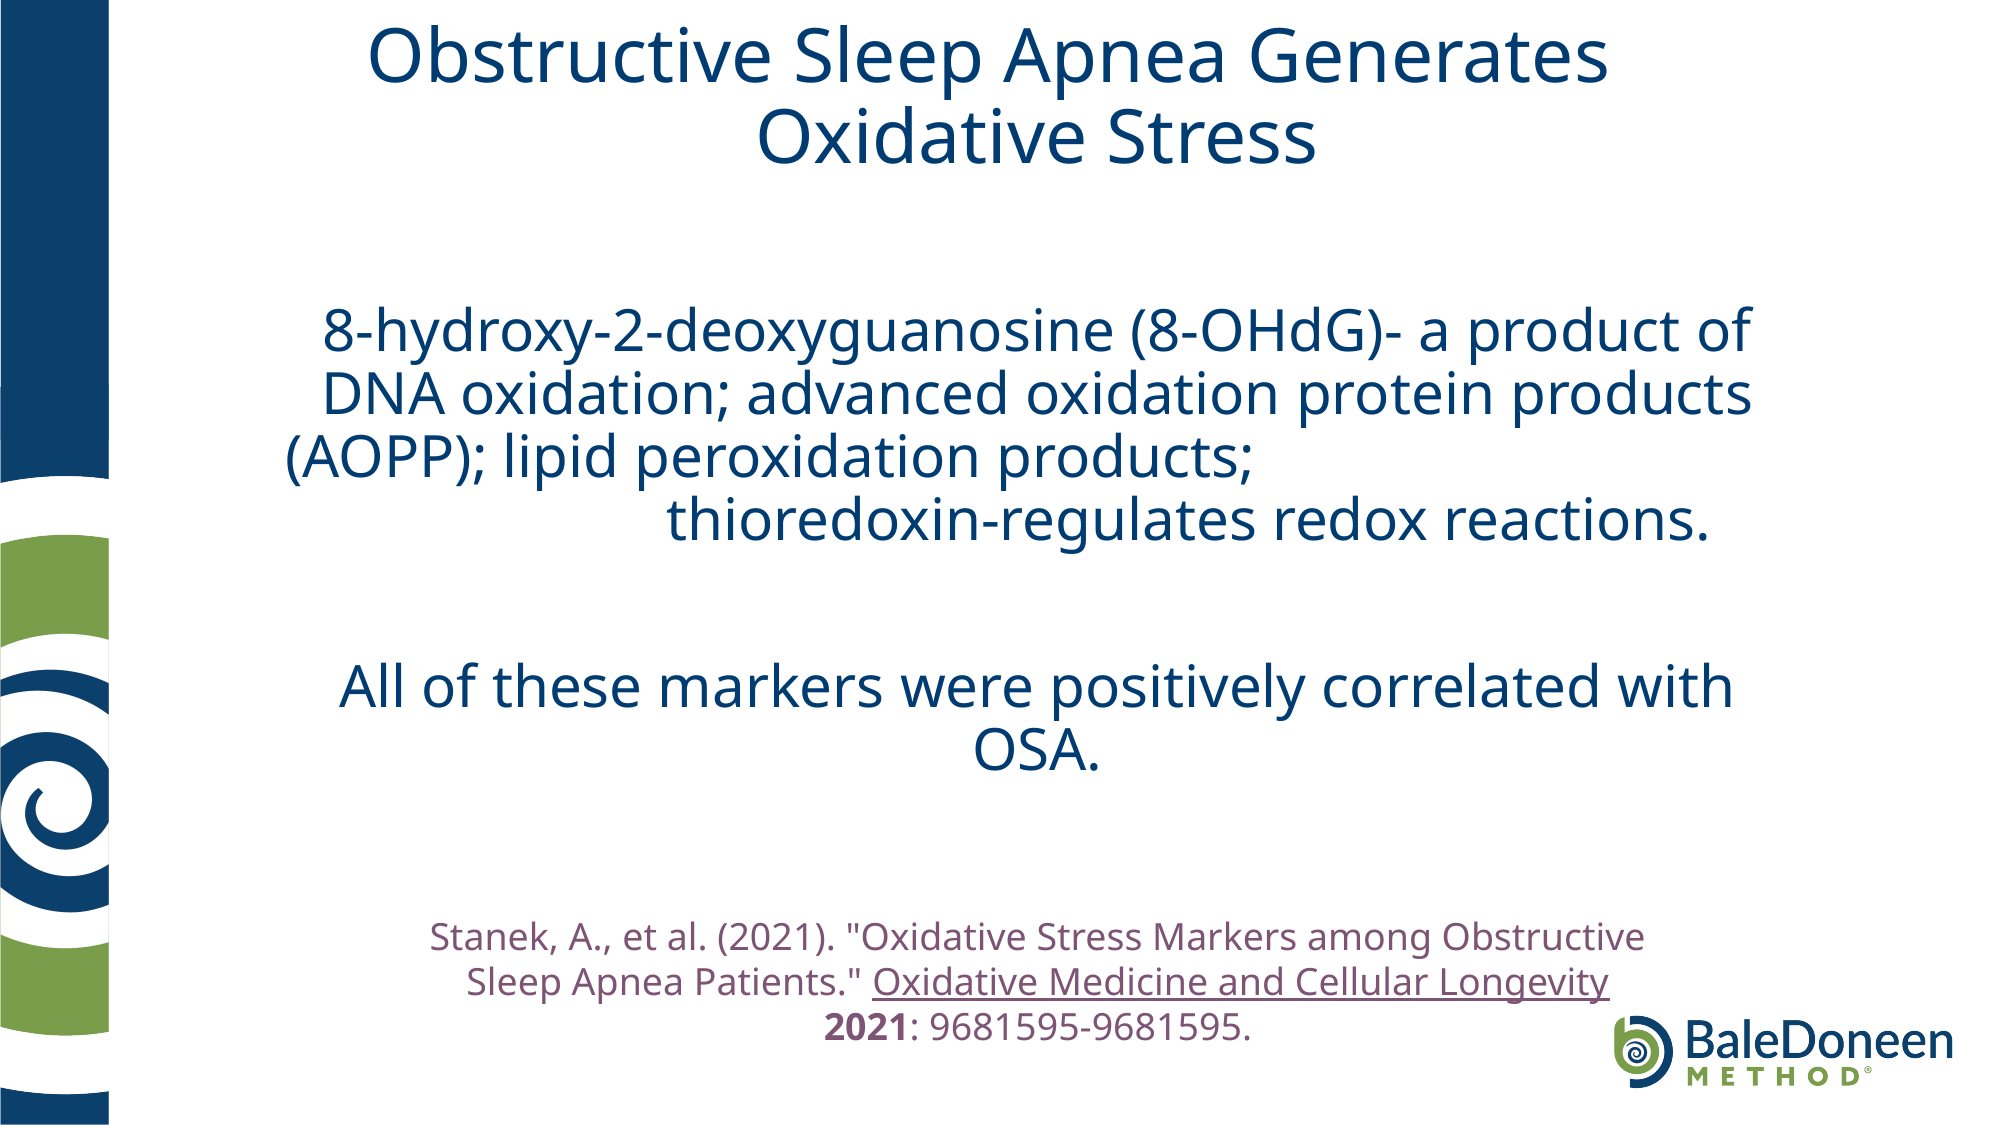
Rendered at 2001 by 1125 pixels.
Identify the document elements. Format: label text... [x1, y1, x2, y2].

list 8-hydroxy-2-deoxyguanosine (8-OHdG)- a product of DNA oxidation; advanced oxidation protein products (AOPP); lipid peroxidation products; thioredoxin-regulates redox reactions. All of these markers were positively correlated with OSA. [262, 293, 1812, 884]
text_box Stanek, A., et al. (2021). "Oxidative Stress Markers among Obstructive Sleep Apnea Patients." Oxidative Medicine and Cellular Longevity 2021: 9681595-9681595. [401, 905, 1675, 1100]
picture [0, 0, 2001, 1125]
title Obstructive Sleep Apnea Generates Oxidative Stress [262, 37, 1812, 161]
